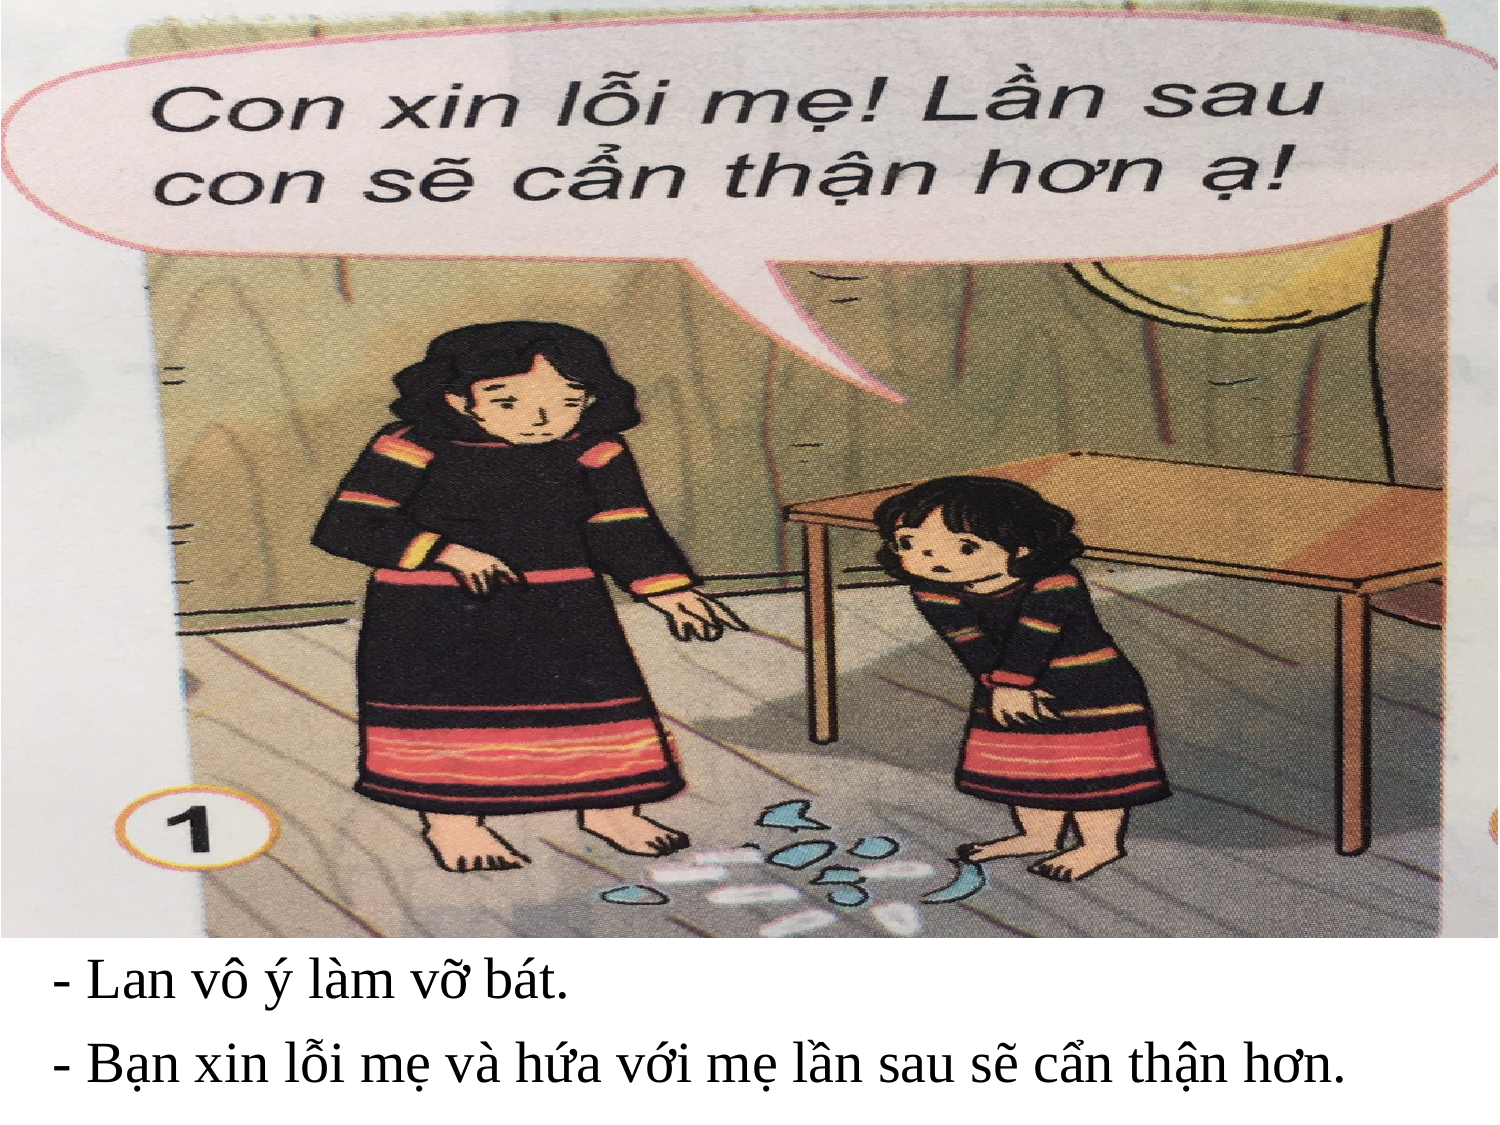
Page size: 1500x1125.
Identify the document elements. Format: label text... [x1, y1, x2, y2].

text_box - Lan vô ý làm vỡ bát. - Bạn xin lỗi mẹ và hứa với mẹ lần sau sẽ cẩn thận hơn. [38, 947, 1461, 1085]
picture [0, 0, 1498, 938]
